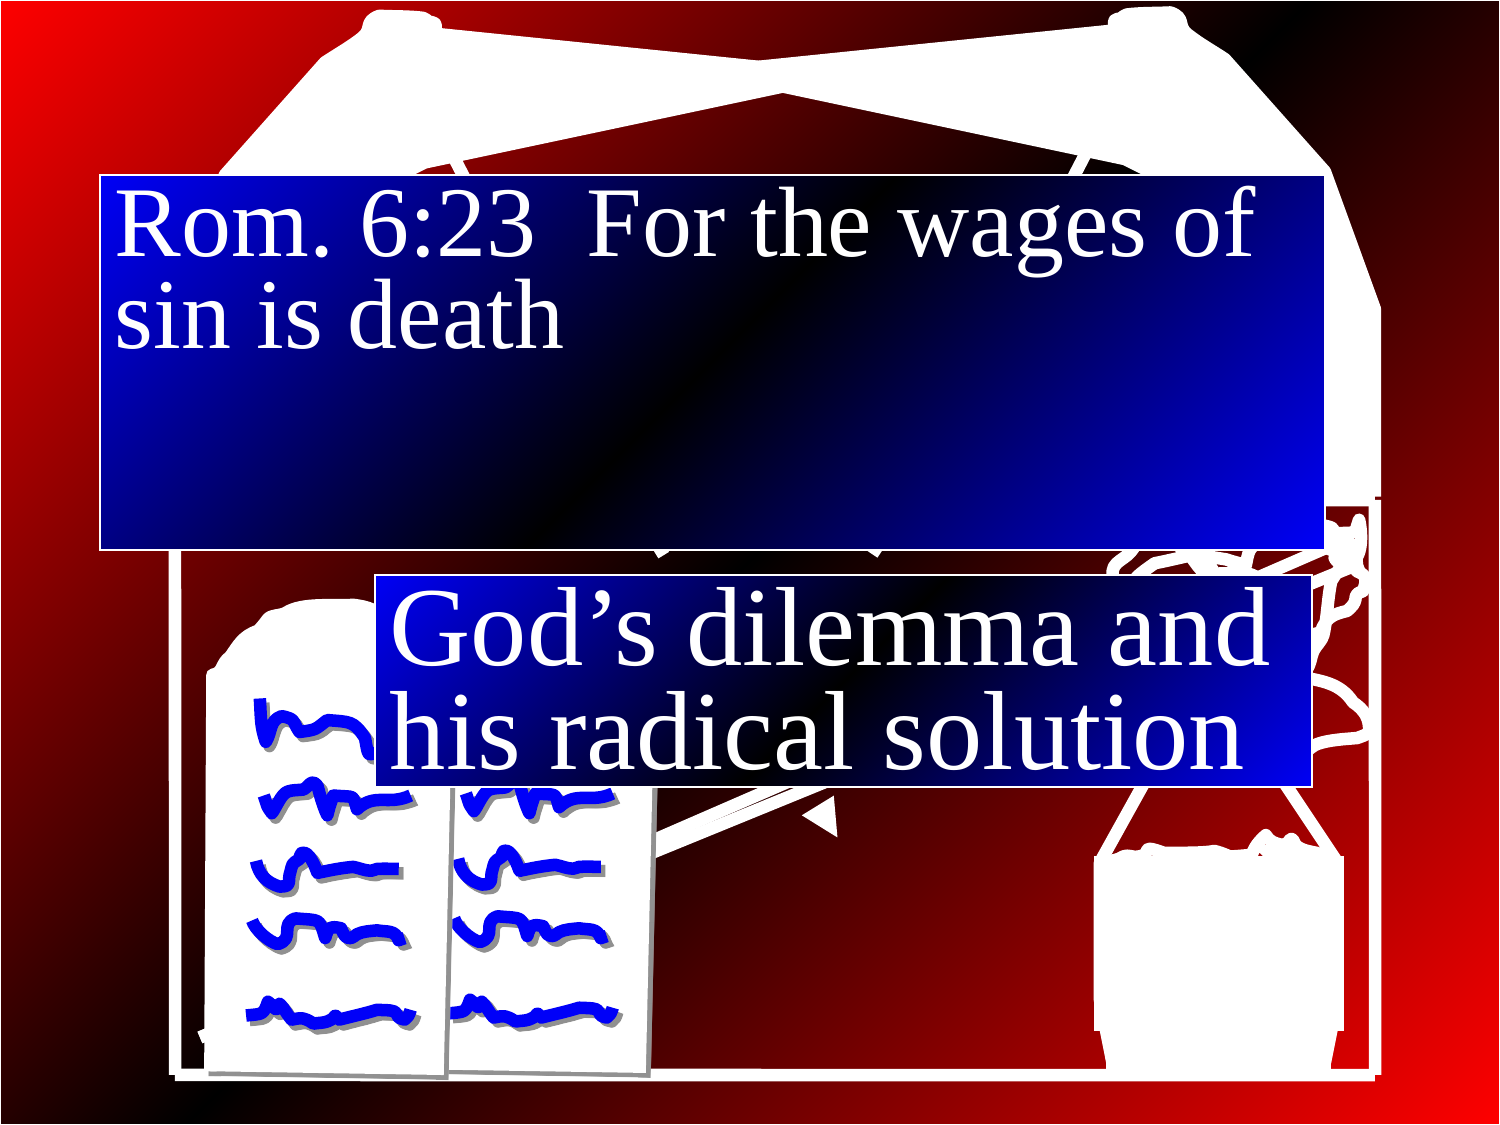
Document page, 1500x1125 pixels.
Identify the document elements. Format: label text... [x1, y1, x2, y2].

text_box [210, 601, 447, 1076]
text_box [225, 15, 781, 174]
text_box [712, 12, 1375, 497]
text_box [1313, 679, 1370, 747]
text_box [1112, 550, 1250, 574]
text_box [412, 599, 649, 1074]
text_box [0, 0, 1500, 1125]
text_box God’s dilemma and his radical solution [375, 574, 1313, 788]
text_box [1099, 749, 1338, 1076]
text_box Rom. 6:23 For the wages of sin is death [99, 174, 1325, 550]
text_box [825, 823, 838, 838]
text_box [1313, 519, 1366, 653]
